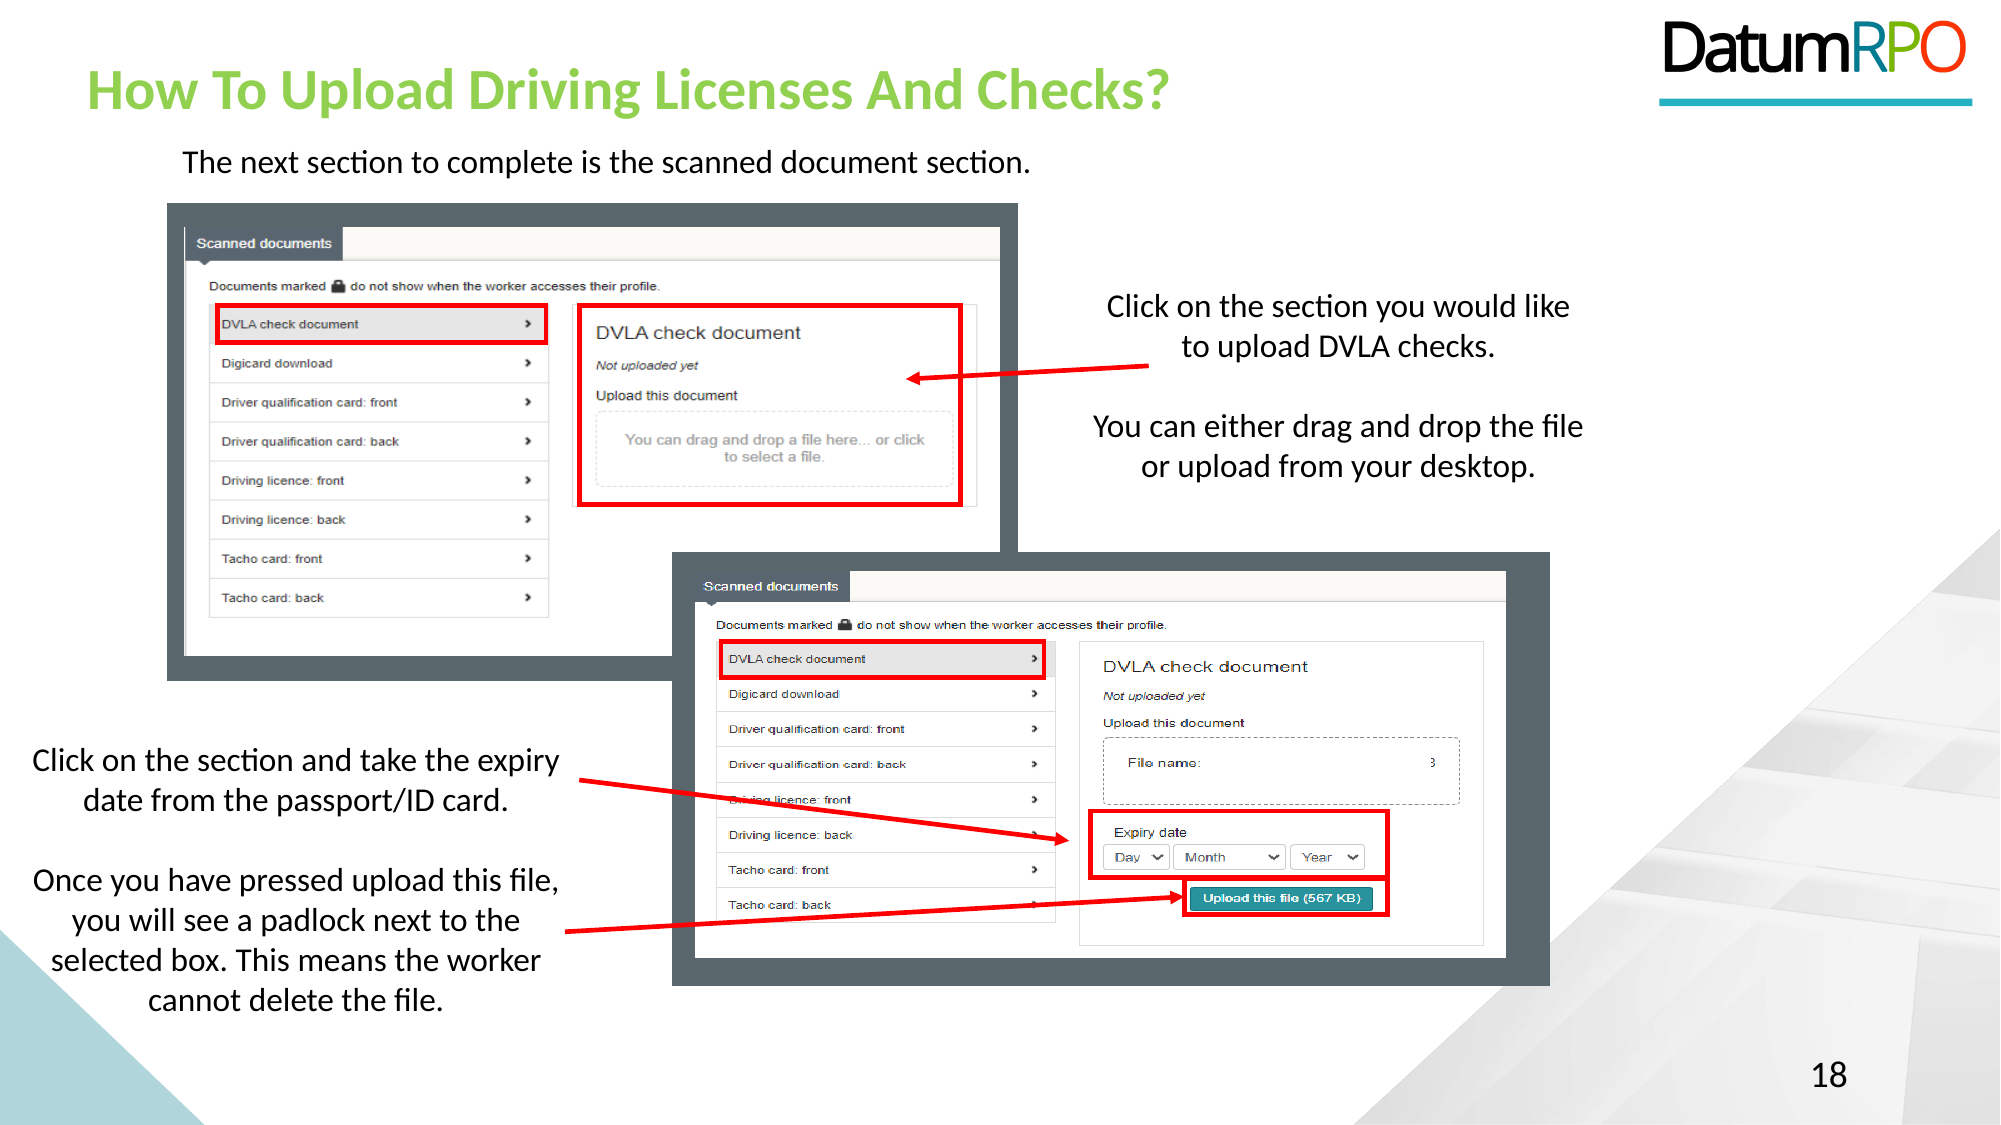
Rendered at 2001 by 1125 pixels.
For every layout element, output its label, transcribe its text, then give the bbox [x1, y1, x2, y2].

text_box The next section to complete is the scanned document section. [167, 132, 1550, 188]
slide_number 18 [1412, 1042, 1863, 1103]
title How To Upload Driving Licenses And Checks? [72, 51, 1550, 122]
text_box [579, 779, 1070, 841]
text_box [564, 896, 1185, 932]
picture [1629, 0, 2000, 100]
text_box Click on the section you would like to upload DVLA checks. You can either drag and drop the file or upload from your desktop. [1077, 276, 1601, 492]
text_box Click on the section and take the expiry date from the passport/ID card. Once you have pressed upload this file, you will see a padlock next to the selected box. This means the worker cannot delete the file. [13, 730, 580, 1061]
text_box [905, 365, 1149, 380]
picture [167, 203, 2000, 1124]
